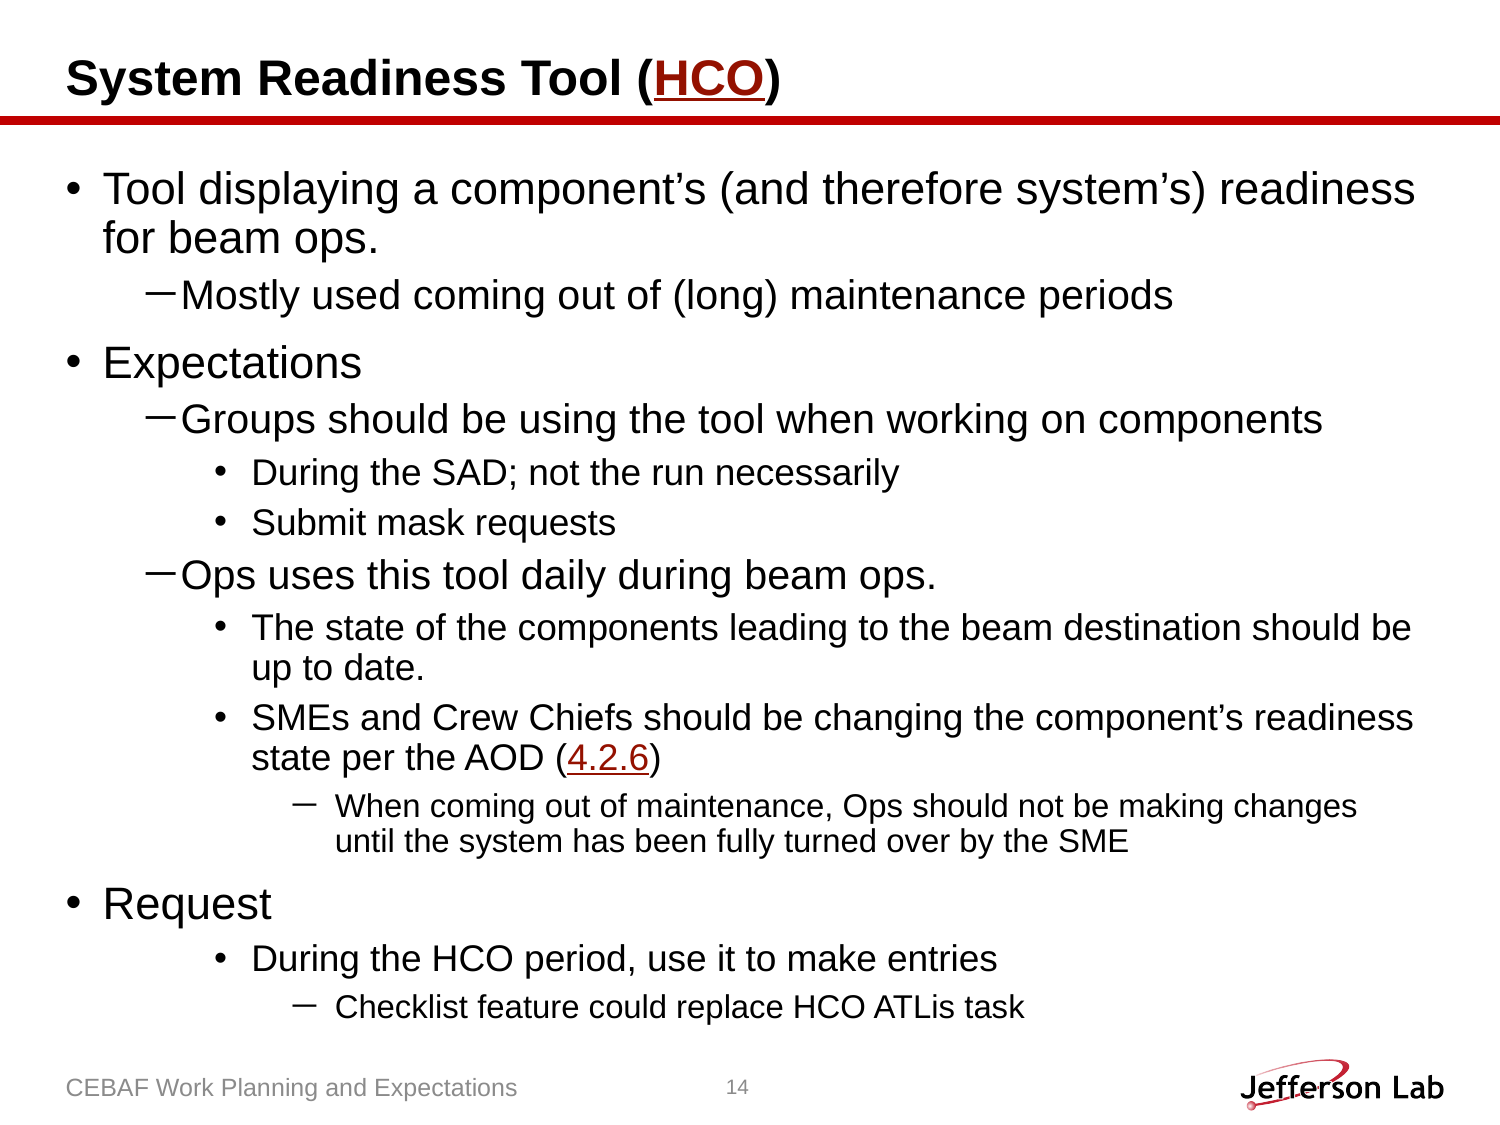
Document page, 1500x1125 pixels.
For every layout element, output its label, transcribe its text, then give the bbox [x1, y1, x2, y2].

title System Readiness Tool (HCO) [50, 39, 1440, 120]
picture [1238, 1051, 1457, 1122]
slide_number 14 [693, 1060, 782, 1111]
list Tool displaying a component’s (and therefore system’s) readiness for beam ops. Mostly used coming out of (long) maintenance periods Expectations Groups should be using the tool when working on components During the SAD; not the run necessarily Submit mask requests Ops uses this tool daily during beam ops. The state of the components leading to the beam destination should be up to date. SMEs and Crew Chiefs should be changing the component’s readiness state per the AOD (4.2.6) When coming out of maintenance, Ops should not be making changes until the system has been fully turned over by the SME Request During the HCO period, use it to make entries Checklist feature could replace HCO ATLis task [50, 158, 1440, 1042]
footer CEBAF Work Planning and Expectations [50, 1060, 694, 1112]
